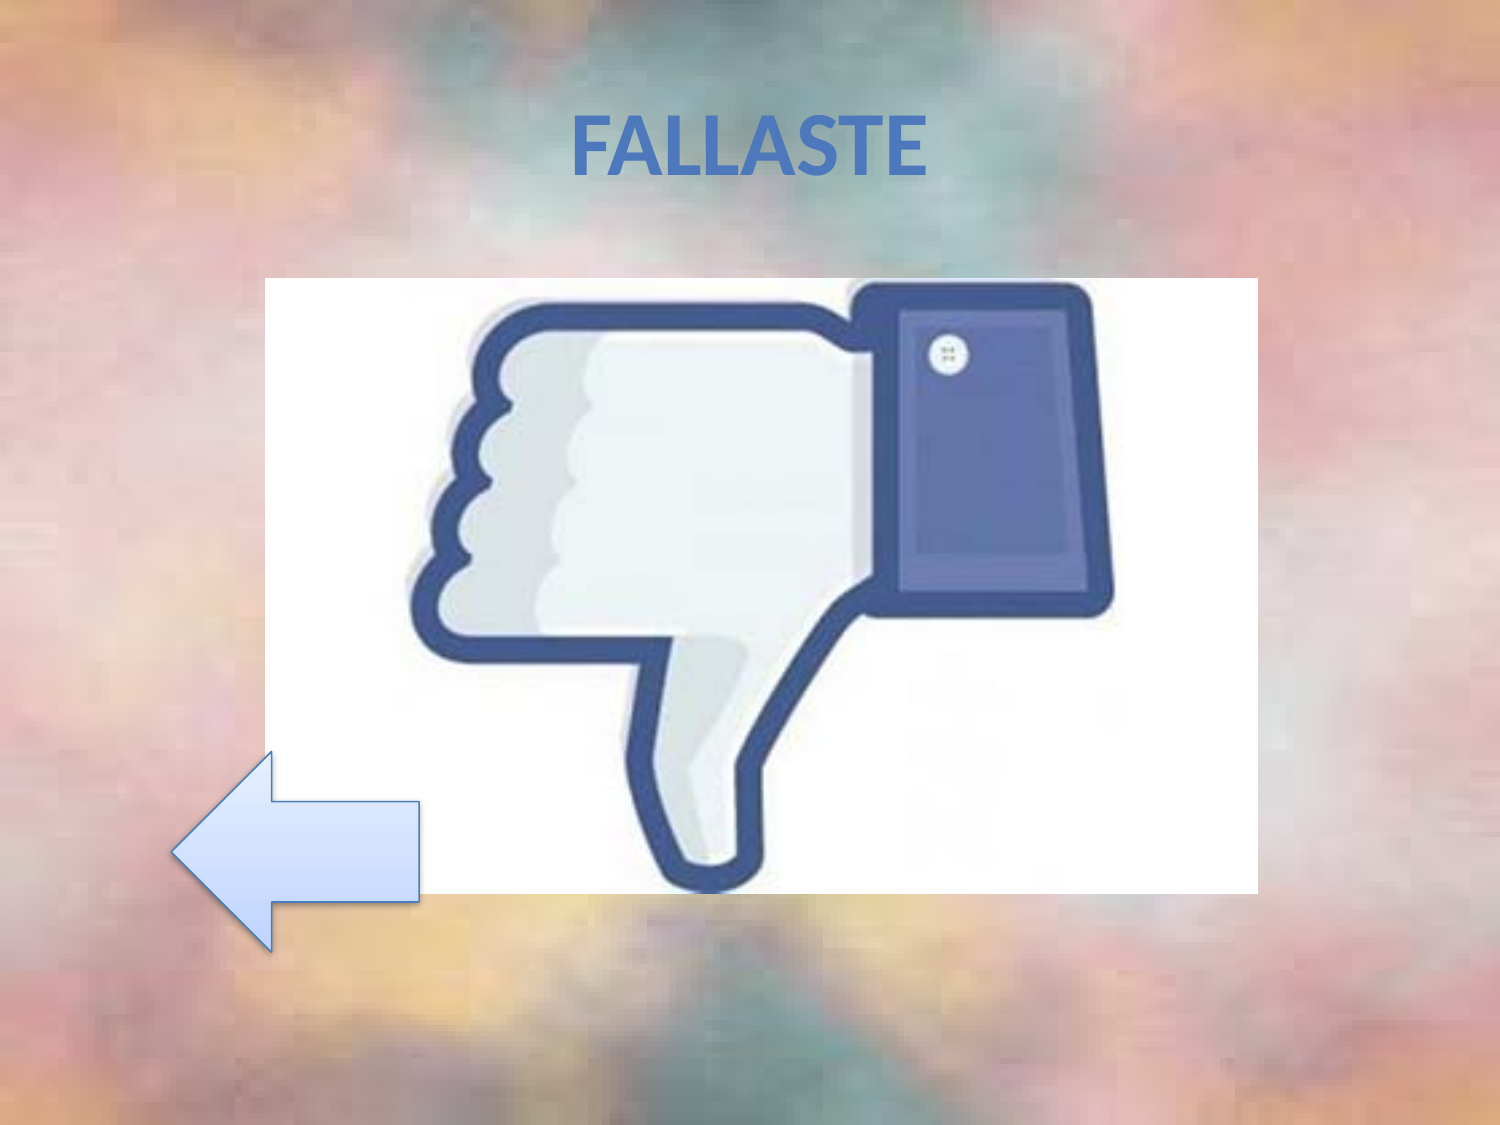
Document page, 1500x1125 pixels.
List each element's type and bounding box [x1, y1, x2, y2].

picture [0, 0, 1500, 1125]
list [265, 278, 1259, 895]
